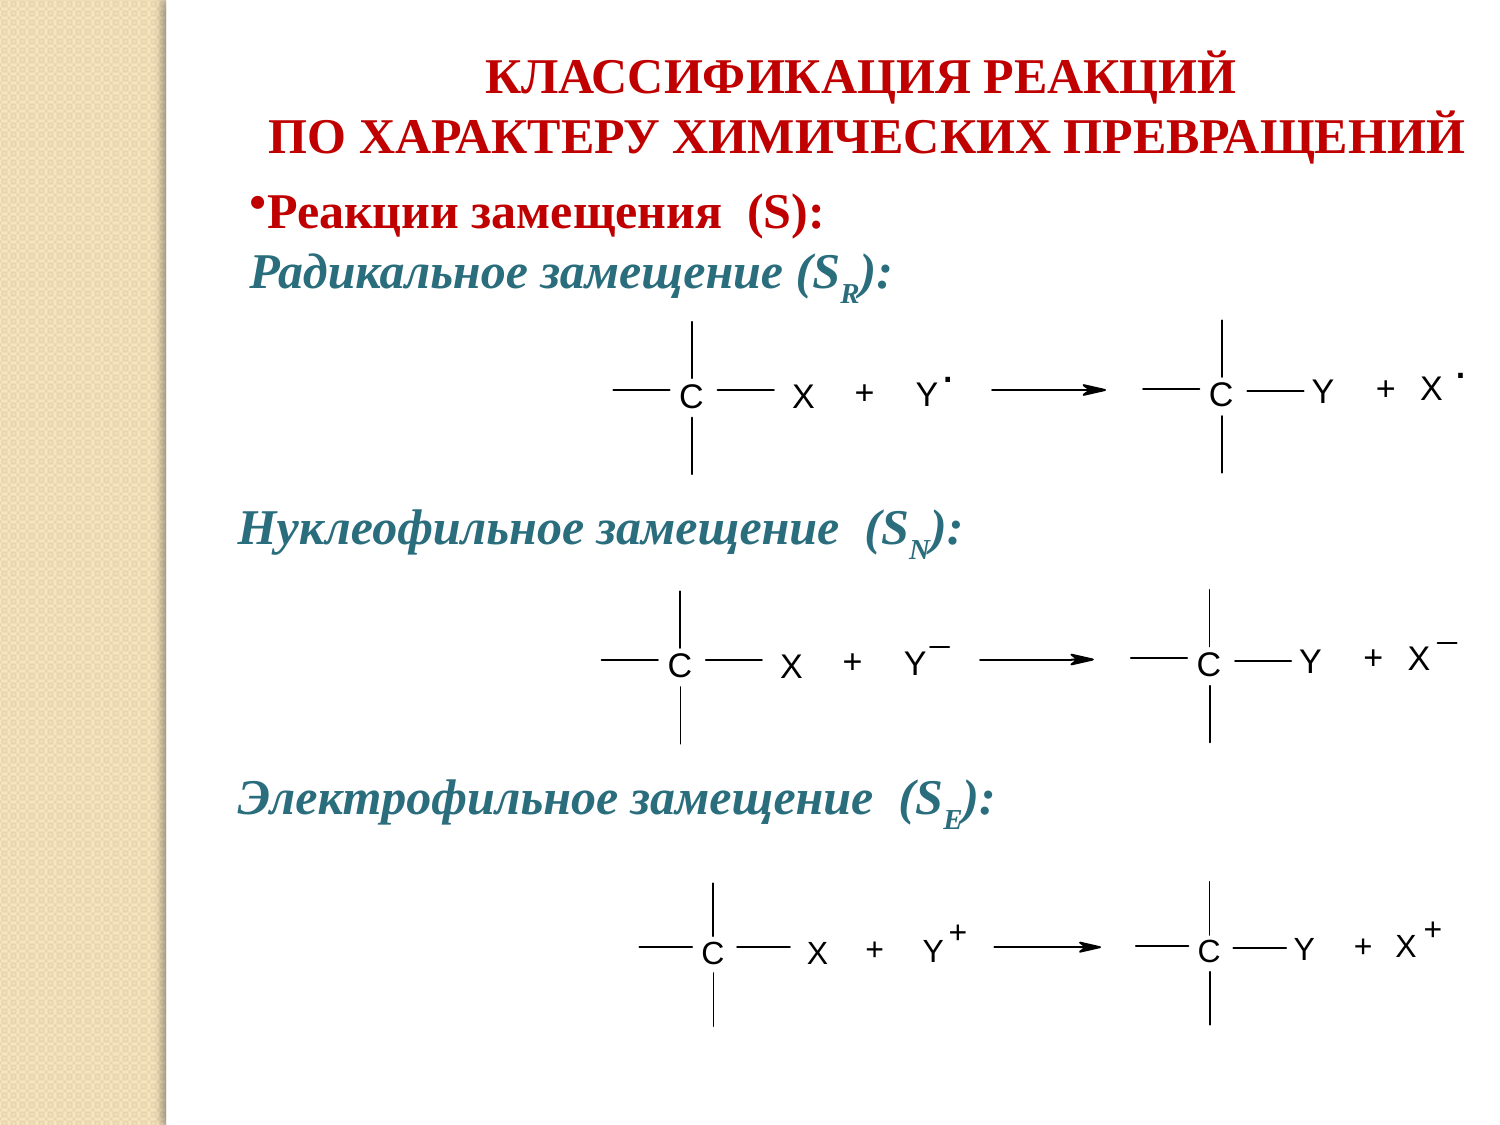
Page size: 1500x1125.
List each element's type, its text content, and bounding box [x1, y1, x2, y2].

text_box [585, 573, 1467, 762]
text_box Нуклеофильное замещение (SN): [222, 487, 1008, 573]
text_box Реакции замещения (S): Радикальное замещение (SR): [234, 171, 938, 317]
text_box Электрофильное замещение (SЕ): [222, 756, 1078, 843]
text_box КЛАССИФИКАЦИЯ РЕАКЦИЙ ПО ХАРАКТЕРУ ХИМИЧЕСКИХ ПРЕВРАЩЕНИЙ [234, 35, 1500, 171]
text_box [597, 304, 1474, 493]
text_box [624, 866, 1448, 1044]
